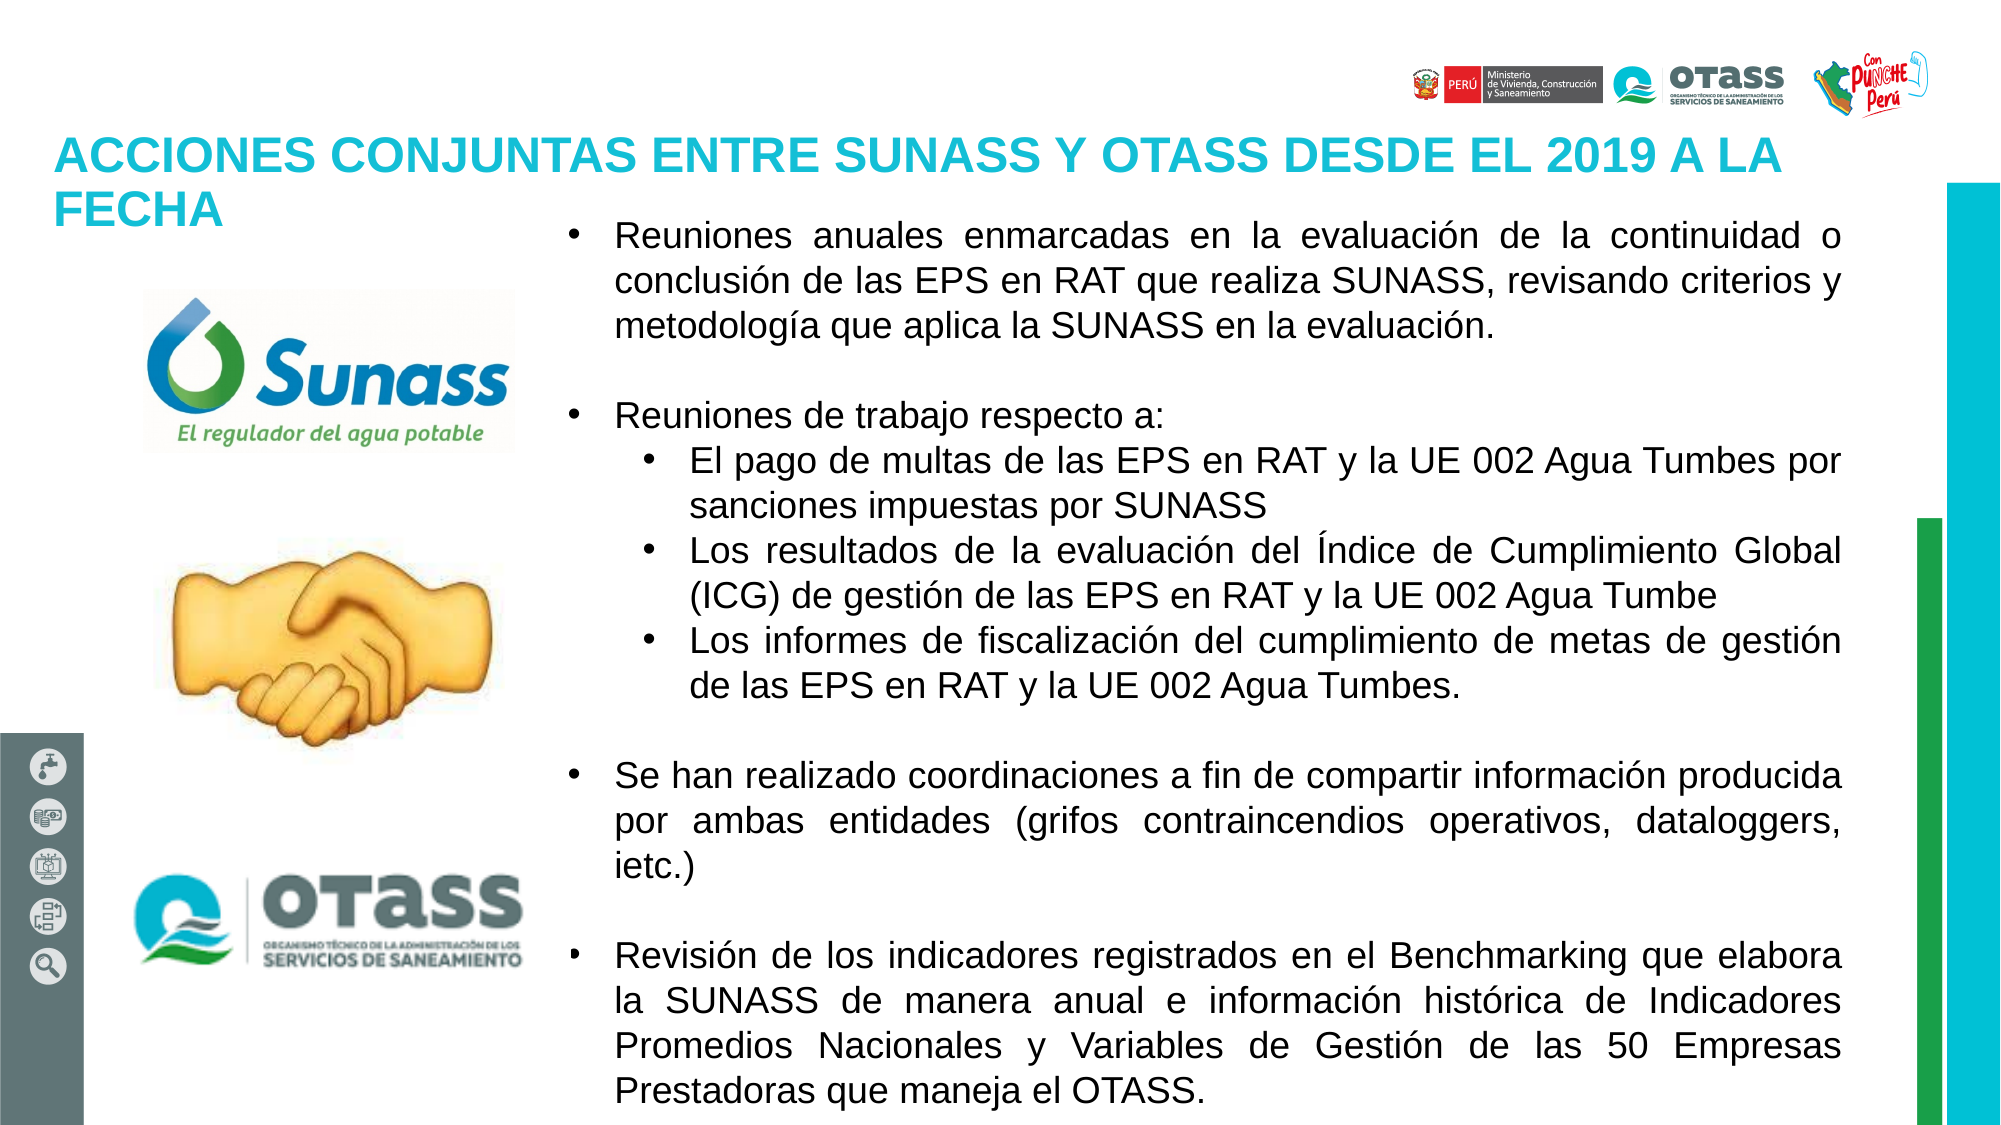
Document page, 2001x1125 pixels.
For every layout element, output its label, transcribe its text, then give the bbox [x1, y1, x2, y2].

picture [0, 0, 2001, 1125]
text_box Reuniones anuales enmarcadas en la evaluación de la continuidad o conclusión de las EPS en RAT que realiza SUNASS, revisando criterios y metodología que aplica la SUNASS en la evaluación. Reuniones de trabajo respecto a: El pago de multas de las EPS en RAT y la UE 002 Agua Tumbes por sanciones impuestas por SUNASS Los resultados de la evaluación del Índice de Cumplimiento Global (ICG) de gestión de las EPS en RAT y la UE 002 Agua Tumbe Los informes de fiscalización del cumplimiento de metas de gestión de las EPS en RAT y la UE 002 Agua Tumbes. Se han realizado coordinaciones a fin de compartir información producida por ambas entidades (grifos contraincendios operativos, dataloggers, ietc.) Revisión de los indicadores registrados en el Benchmarking que elabora la SUNASS de manera anual e información histórica de Indicadores Promedios Nacionales y Variables de Gestión de las 50 Empresas Prestadoras que maneja el OTASS. [552, 203, 1857, 1125]
text_box ACCIONES CONJUNTAS ENTRE SUNASS Y OTASS DESDE EL 2019 A LA FECHA [38, 123, 1877, 244]
